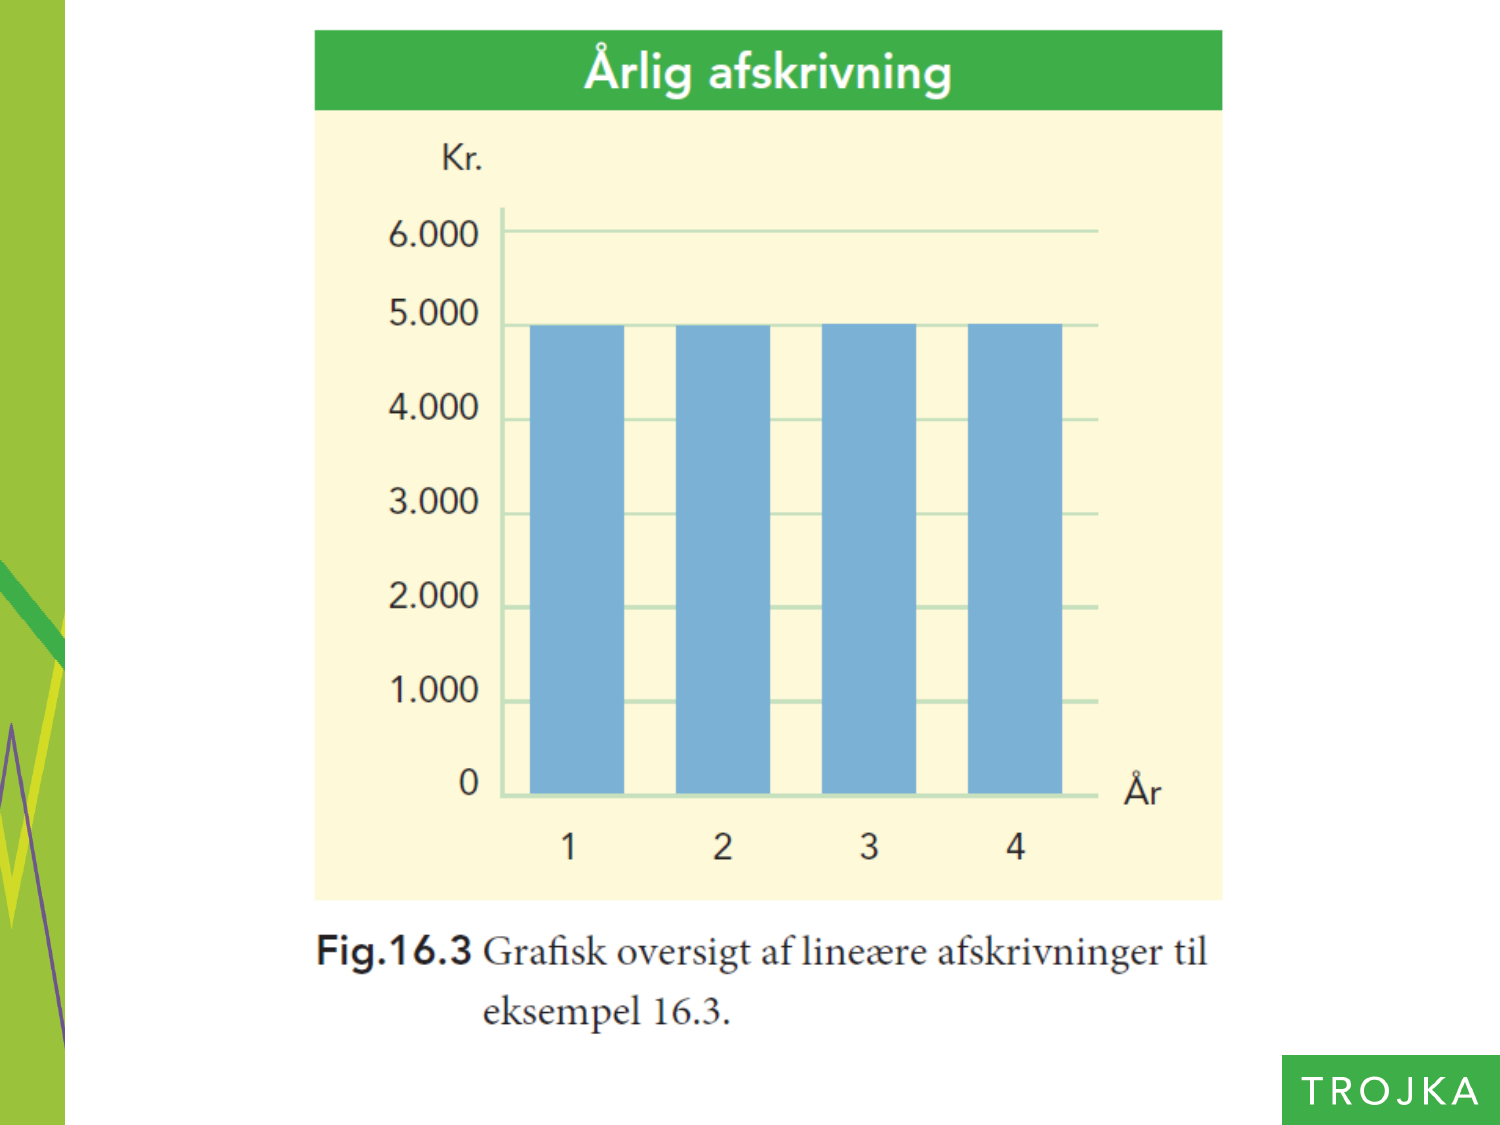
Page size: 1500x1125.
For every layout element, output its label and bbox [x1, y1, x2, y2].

picture [290, 0, 1254, 1056]
picture [0, 0, 66, 1125]
picture [1282, 1054, 1500, 1125]
